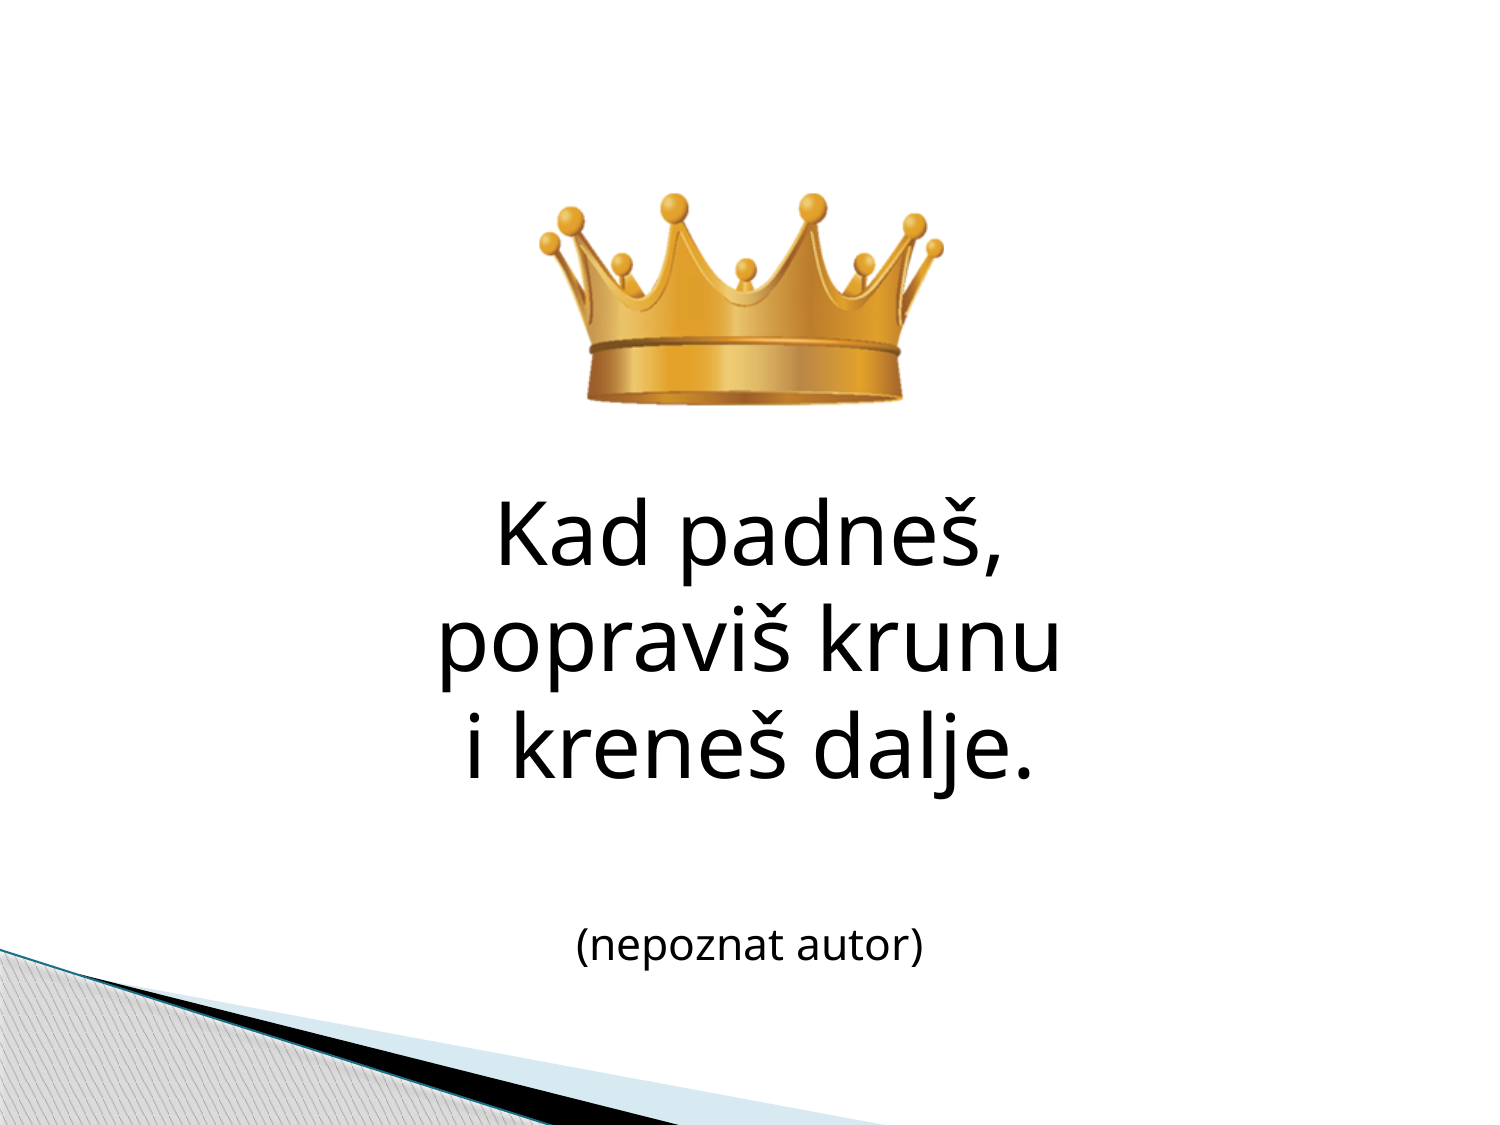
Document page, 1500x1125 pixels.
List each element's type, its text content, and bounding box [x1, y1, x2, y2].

list Kad padneš, popraviš krunu i kreneš dalje. (nepoznat autor) [75, 243, 1425, 986]
picture [525, 77, 963, 511]
